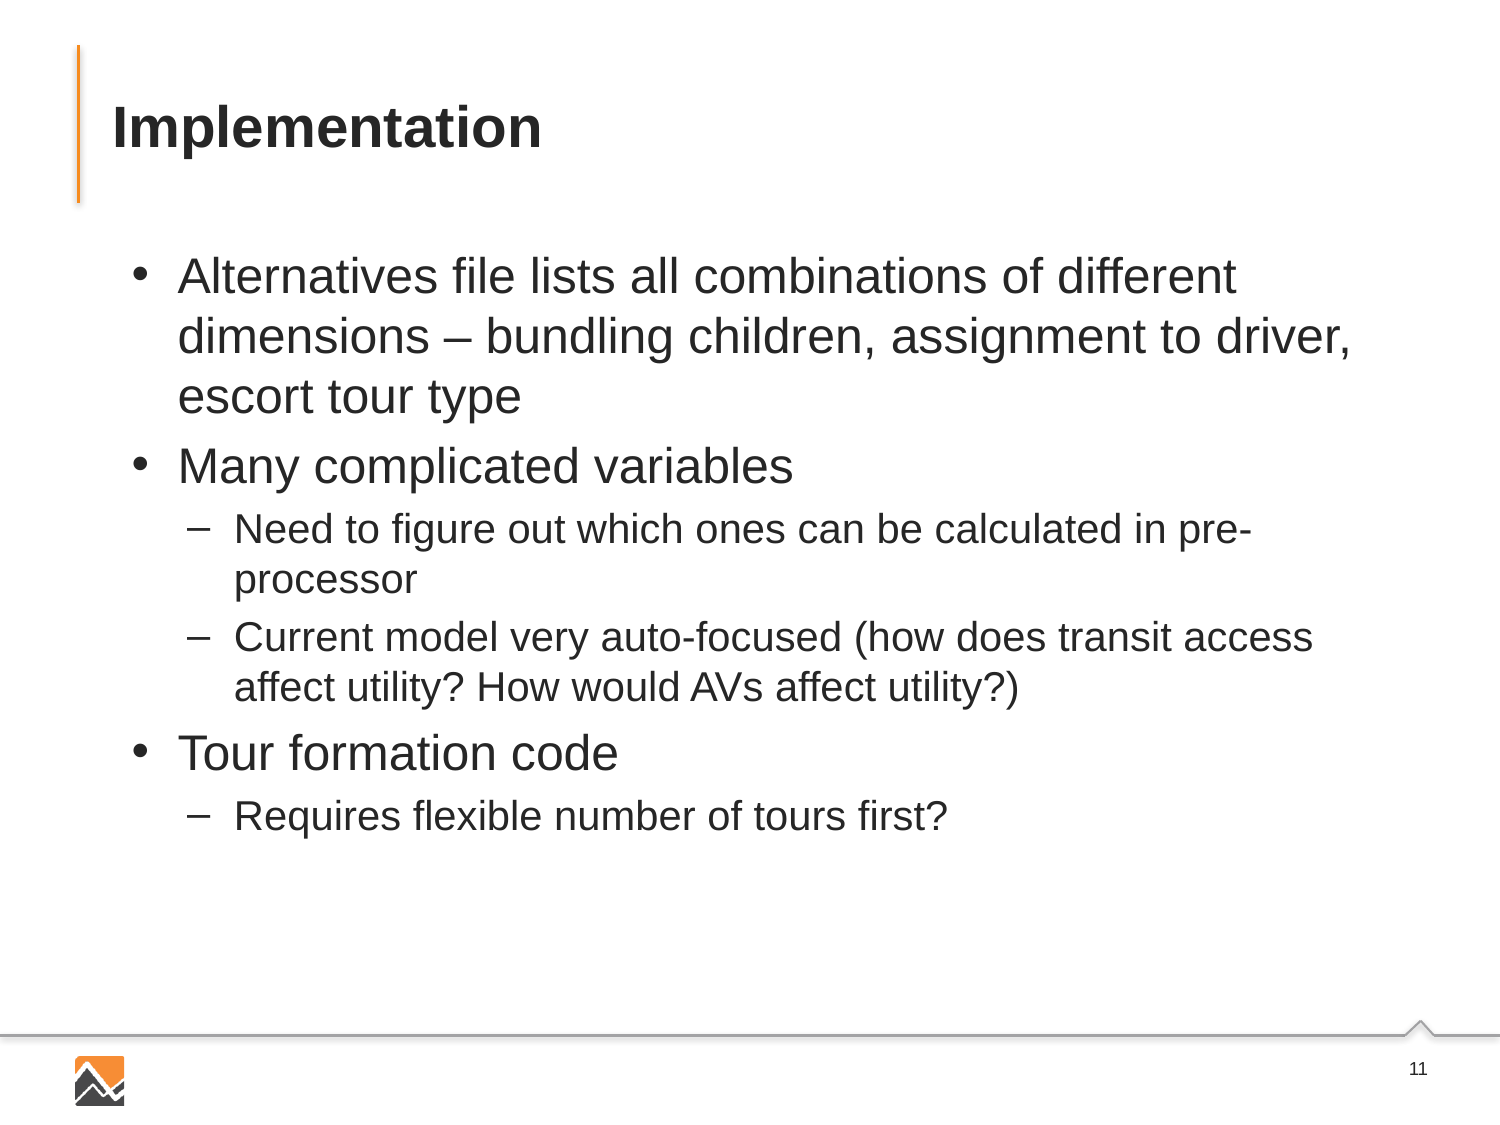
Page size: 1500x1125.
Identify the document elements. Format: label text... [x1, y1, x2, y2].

list Alternatives file lists all combinations of different dimensions – bundling children, assignment to driver, escort tour type Many complicated variables Need to figure out which ones can be calculated in pre-processor Current model very auto-focused (how does transit access affect utility? How would AVs affect utility?) Tour formation code Requires flexible number of tours first? [97, 235, 1425, 953]
title Implementation [97, 45, 1425, 203]
